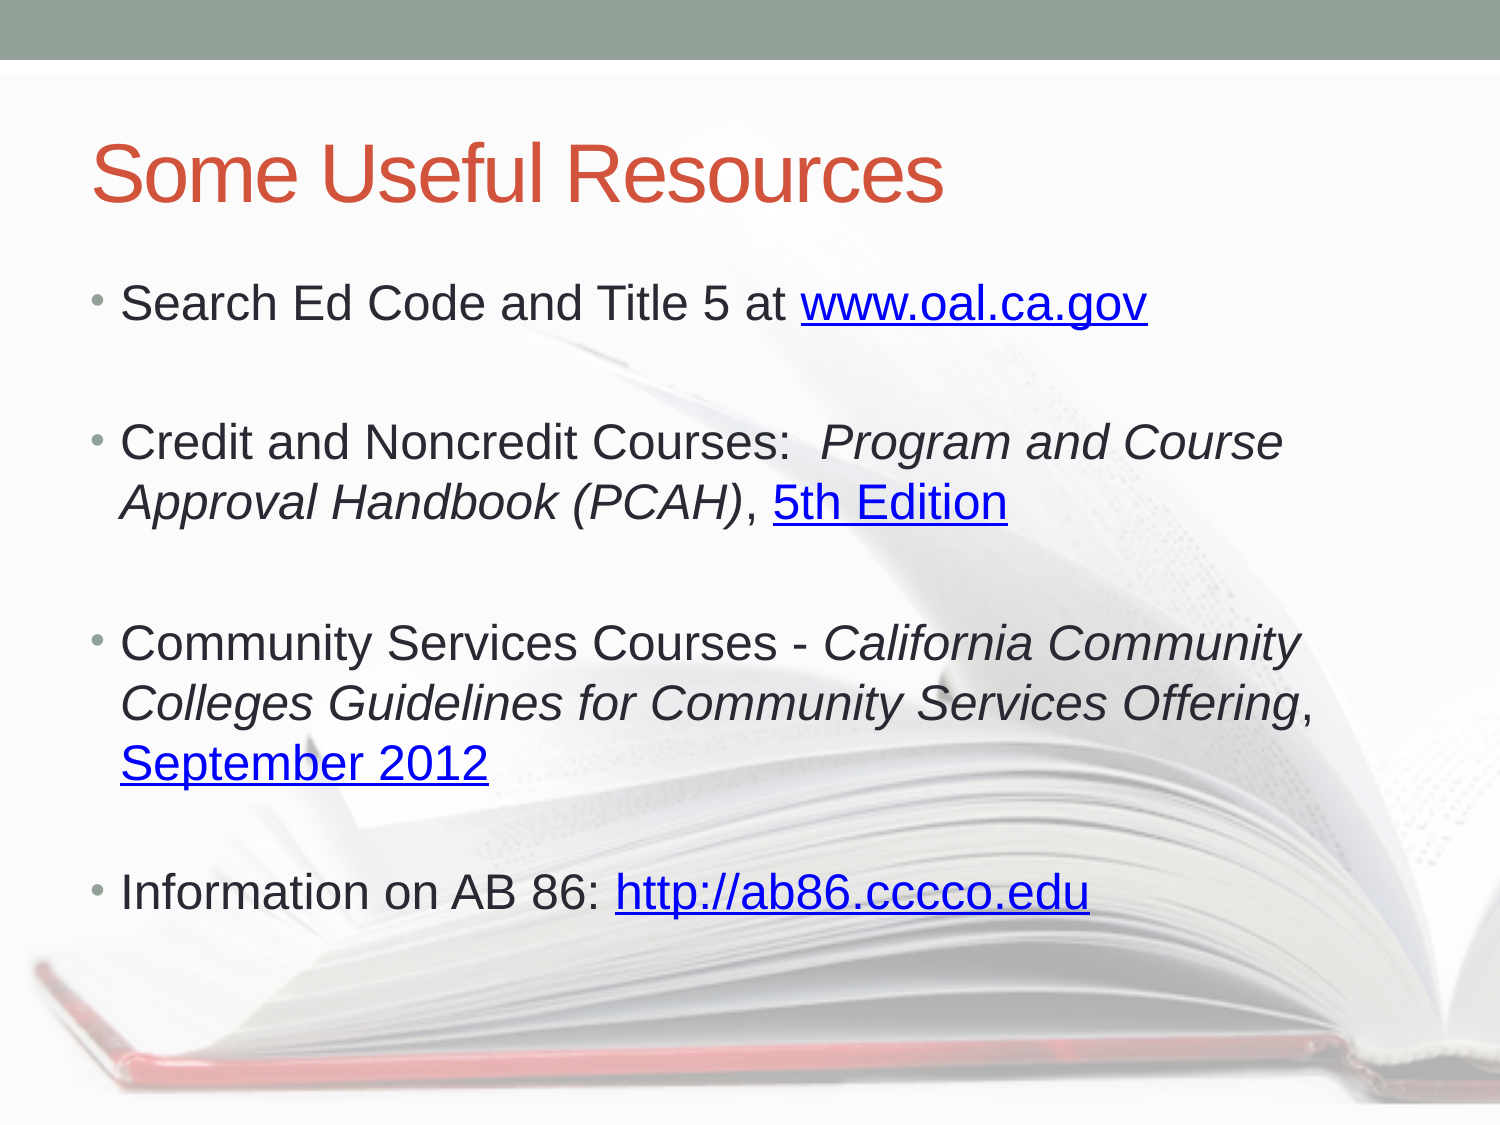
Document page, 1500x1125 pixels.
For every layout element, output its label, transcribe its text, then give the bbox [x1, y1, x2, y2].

list Search Ed Code and Title 5 at www.oal.ca.gov Credit and Noncredit Courses: Program and Course Approval Handbook (PCAH), 5th Edition Community Services Courses - California Community Colleges Guidelines for Community Services Offering, September 2012 Information on AB 86: http://ab86.cccco.edu [75, 262, 1425, 1063]
title Some Useful Resources [75, 87, 1425, 250]
